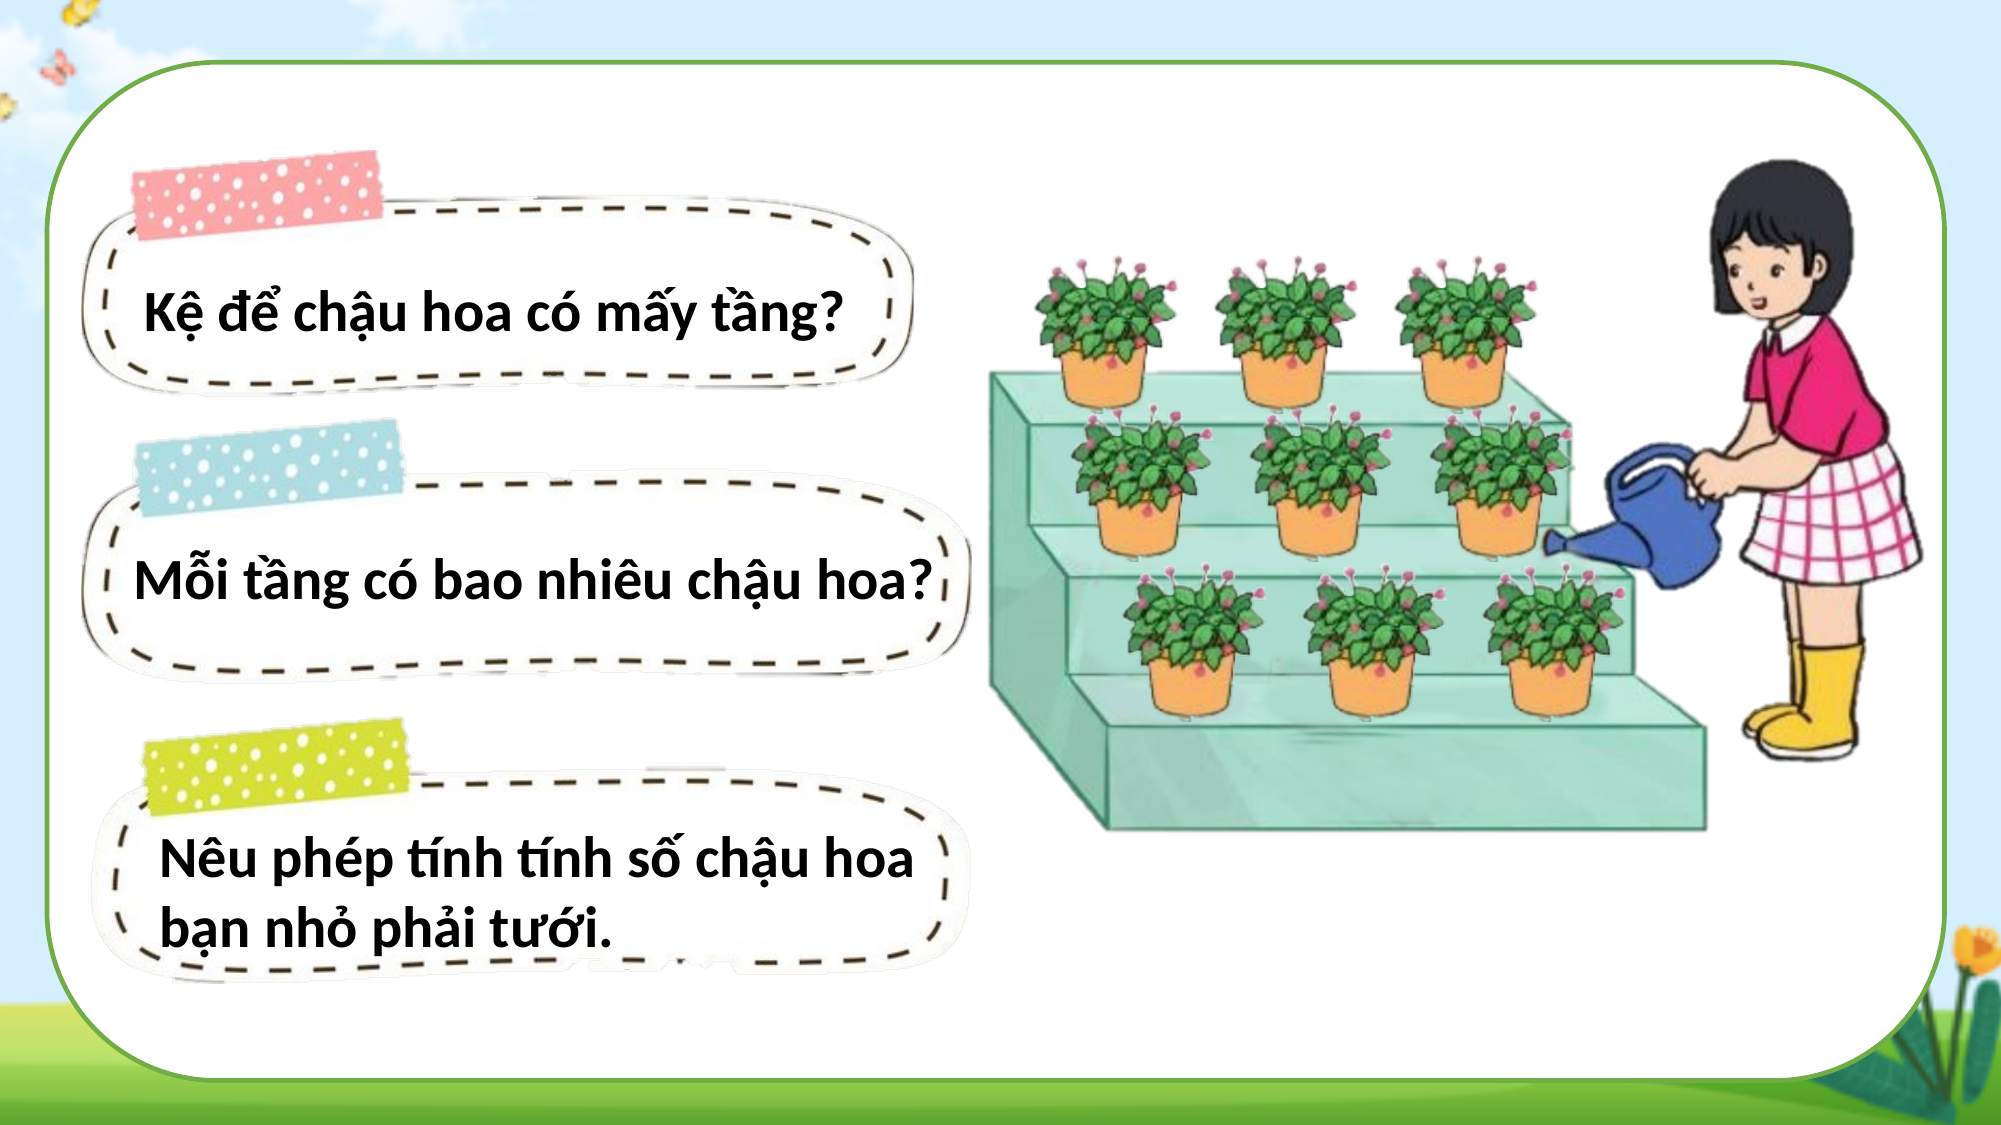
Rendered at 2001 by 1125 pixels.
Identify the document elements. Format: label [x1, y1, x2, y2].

text_box [90, 697, 1009, 984]
picture [0, 0, 2001, 1125]
text_box [81, 149, 946, 402]
text_box [81, 402, 992, 698]
